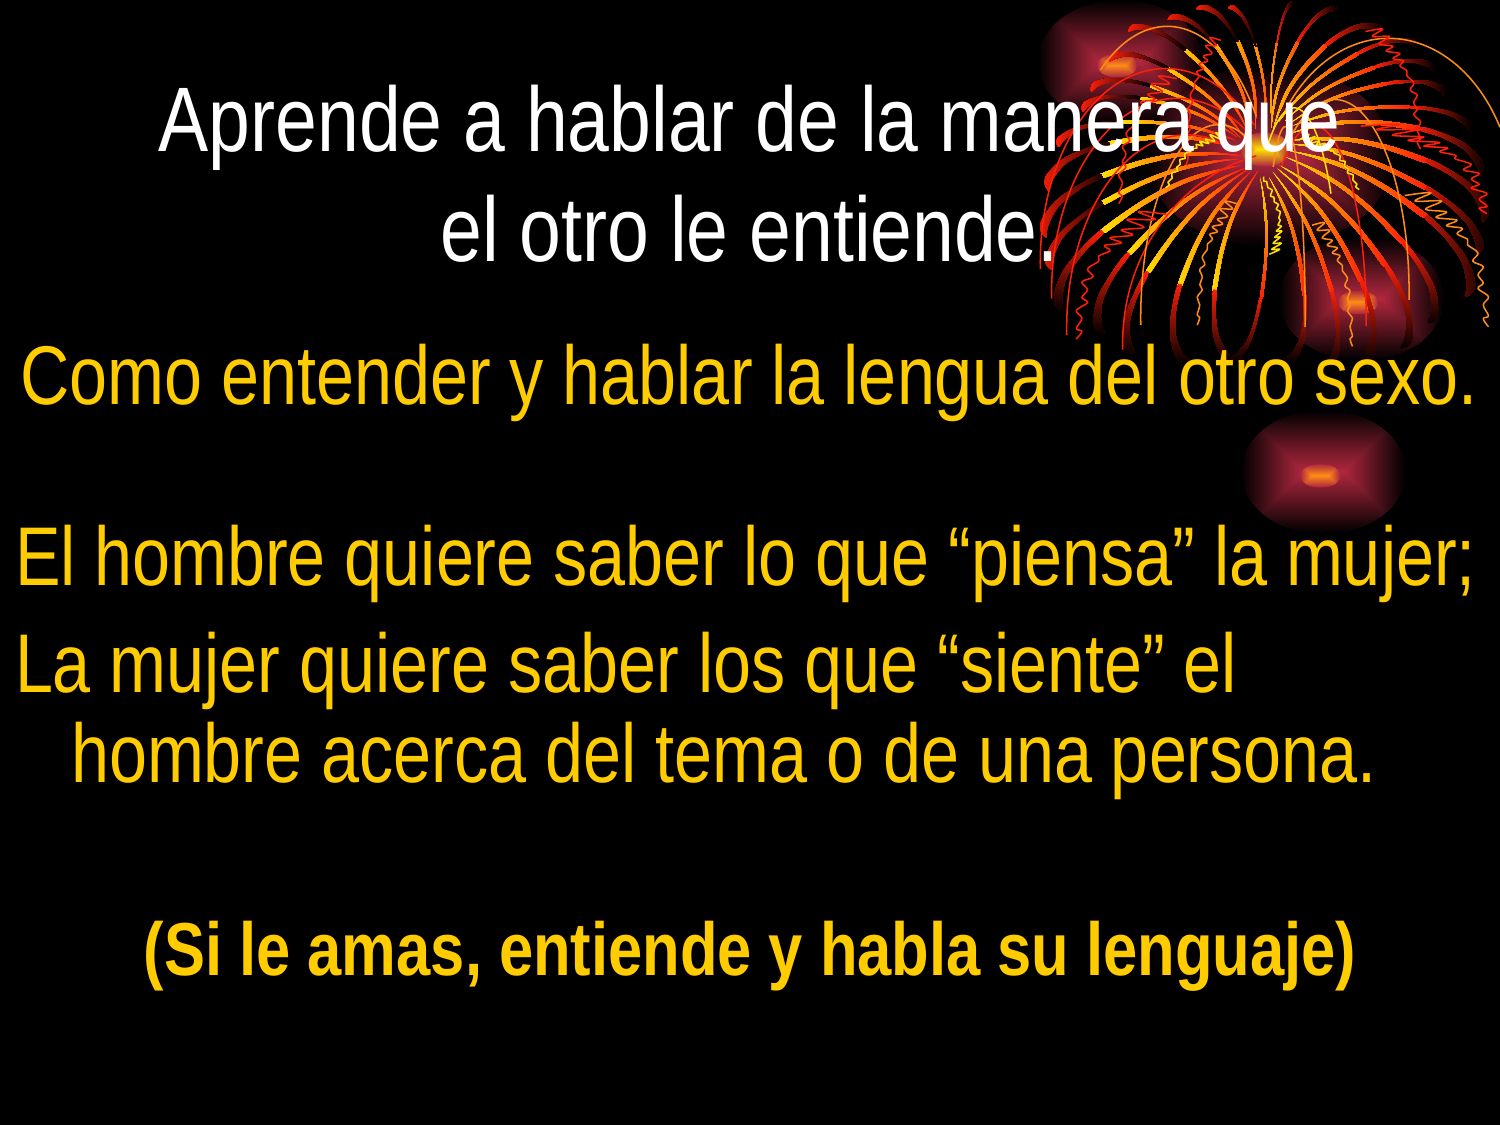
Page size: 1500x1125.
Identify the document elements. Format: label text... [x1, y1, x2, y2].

title Aprende a hablar de la manera que el otro le entiende. [112, 49, 1388, 290]
list Como entender y hablar la lengua del otro sexo. El hombre quiere saber lo que “piensa” la mujer; La mujer quiere saber los que “siente” el hombre acerca del tema o de una persona. (Si le amas, entiende y habla su lenguaje) [0, 324, 1500, 1063]
